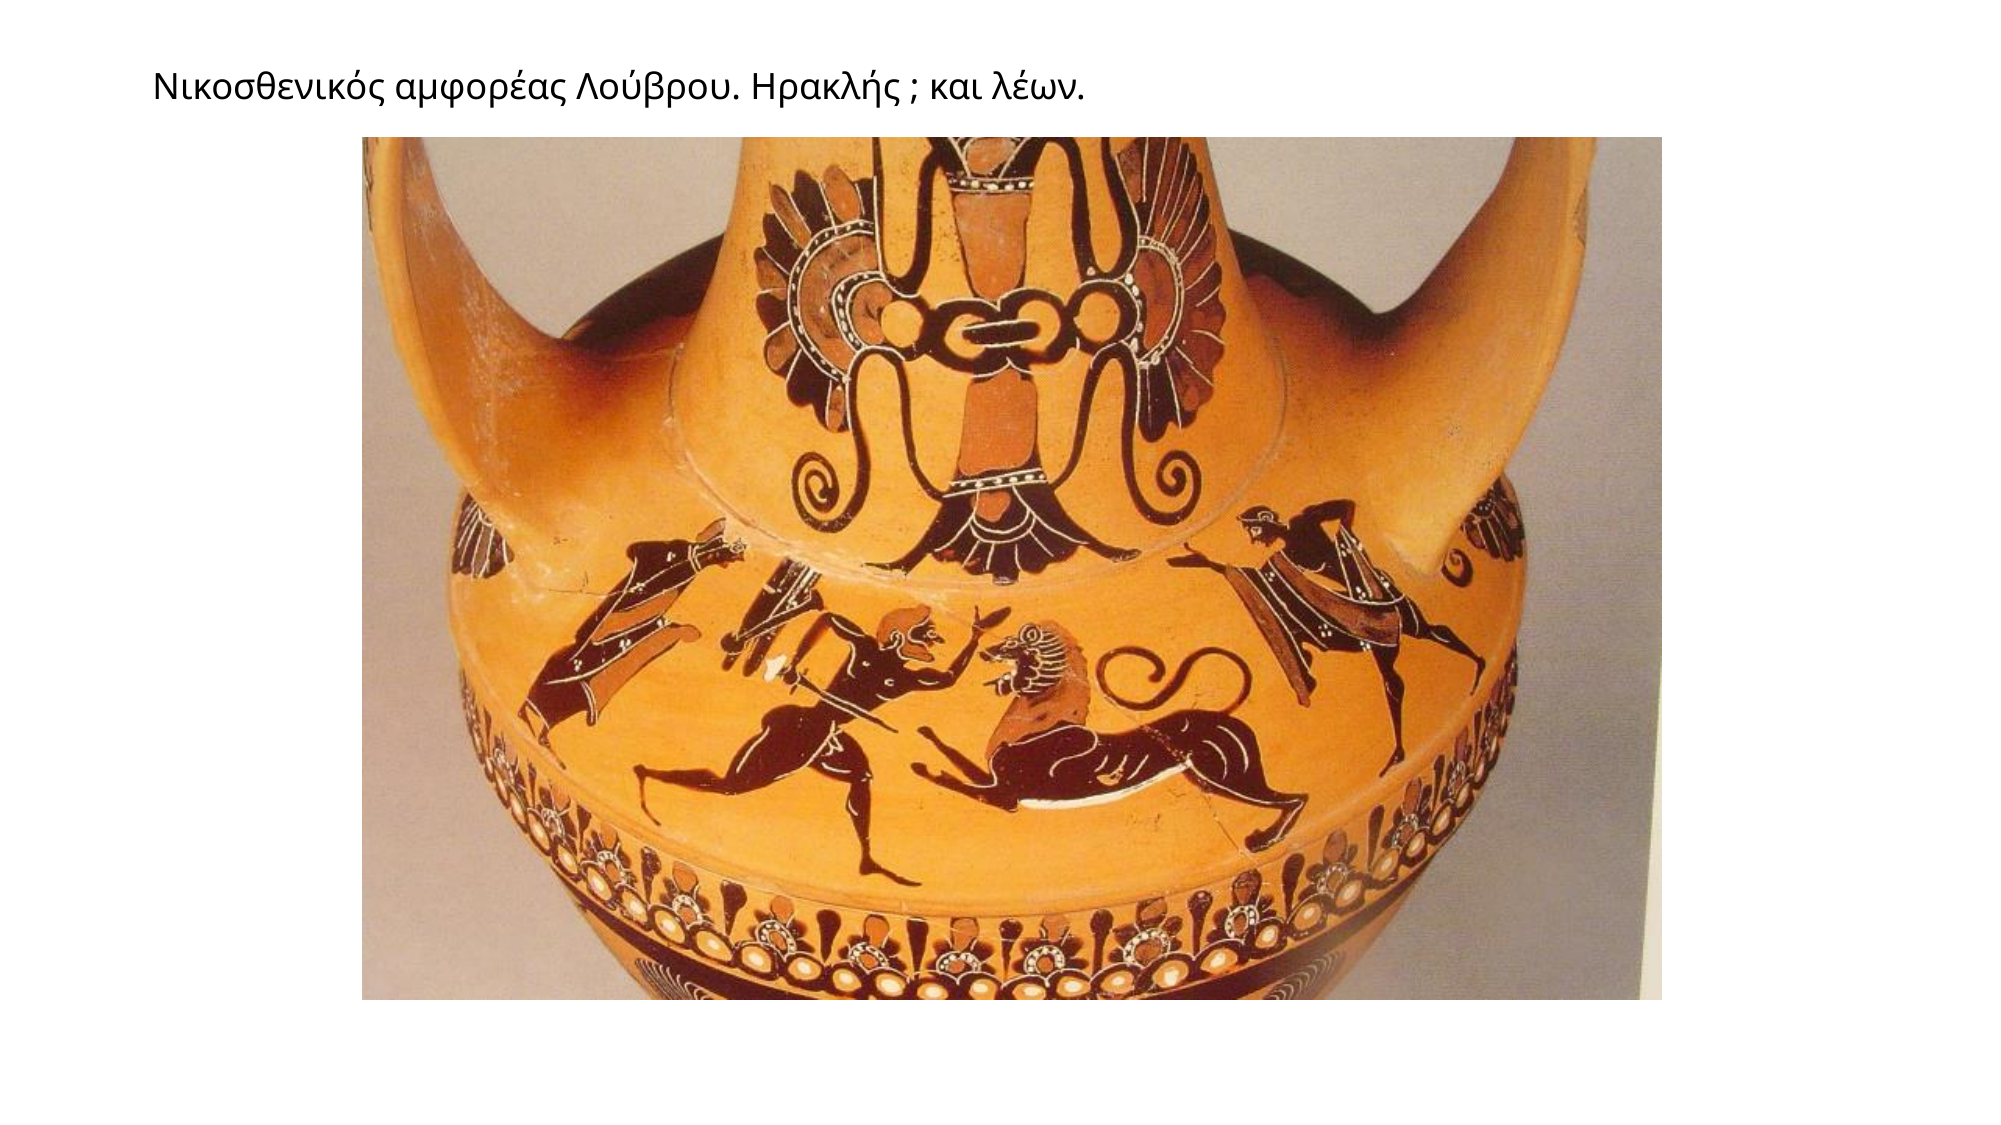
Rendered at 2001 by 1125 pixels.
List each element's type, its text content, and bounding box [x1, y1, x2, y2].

title Νικοσθενικός αμφορέας Λούβρου. Ηρακλής ; και λέων. [137, 59, 1863, 278]
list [362, 137, 1662, 1000]
